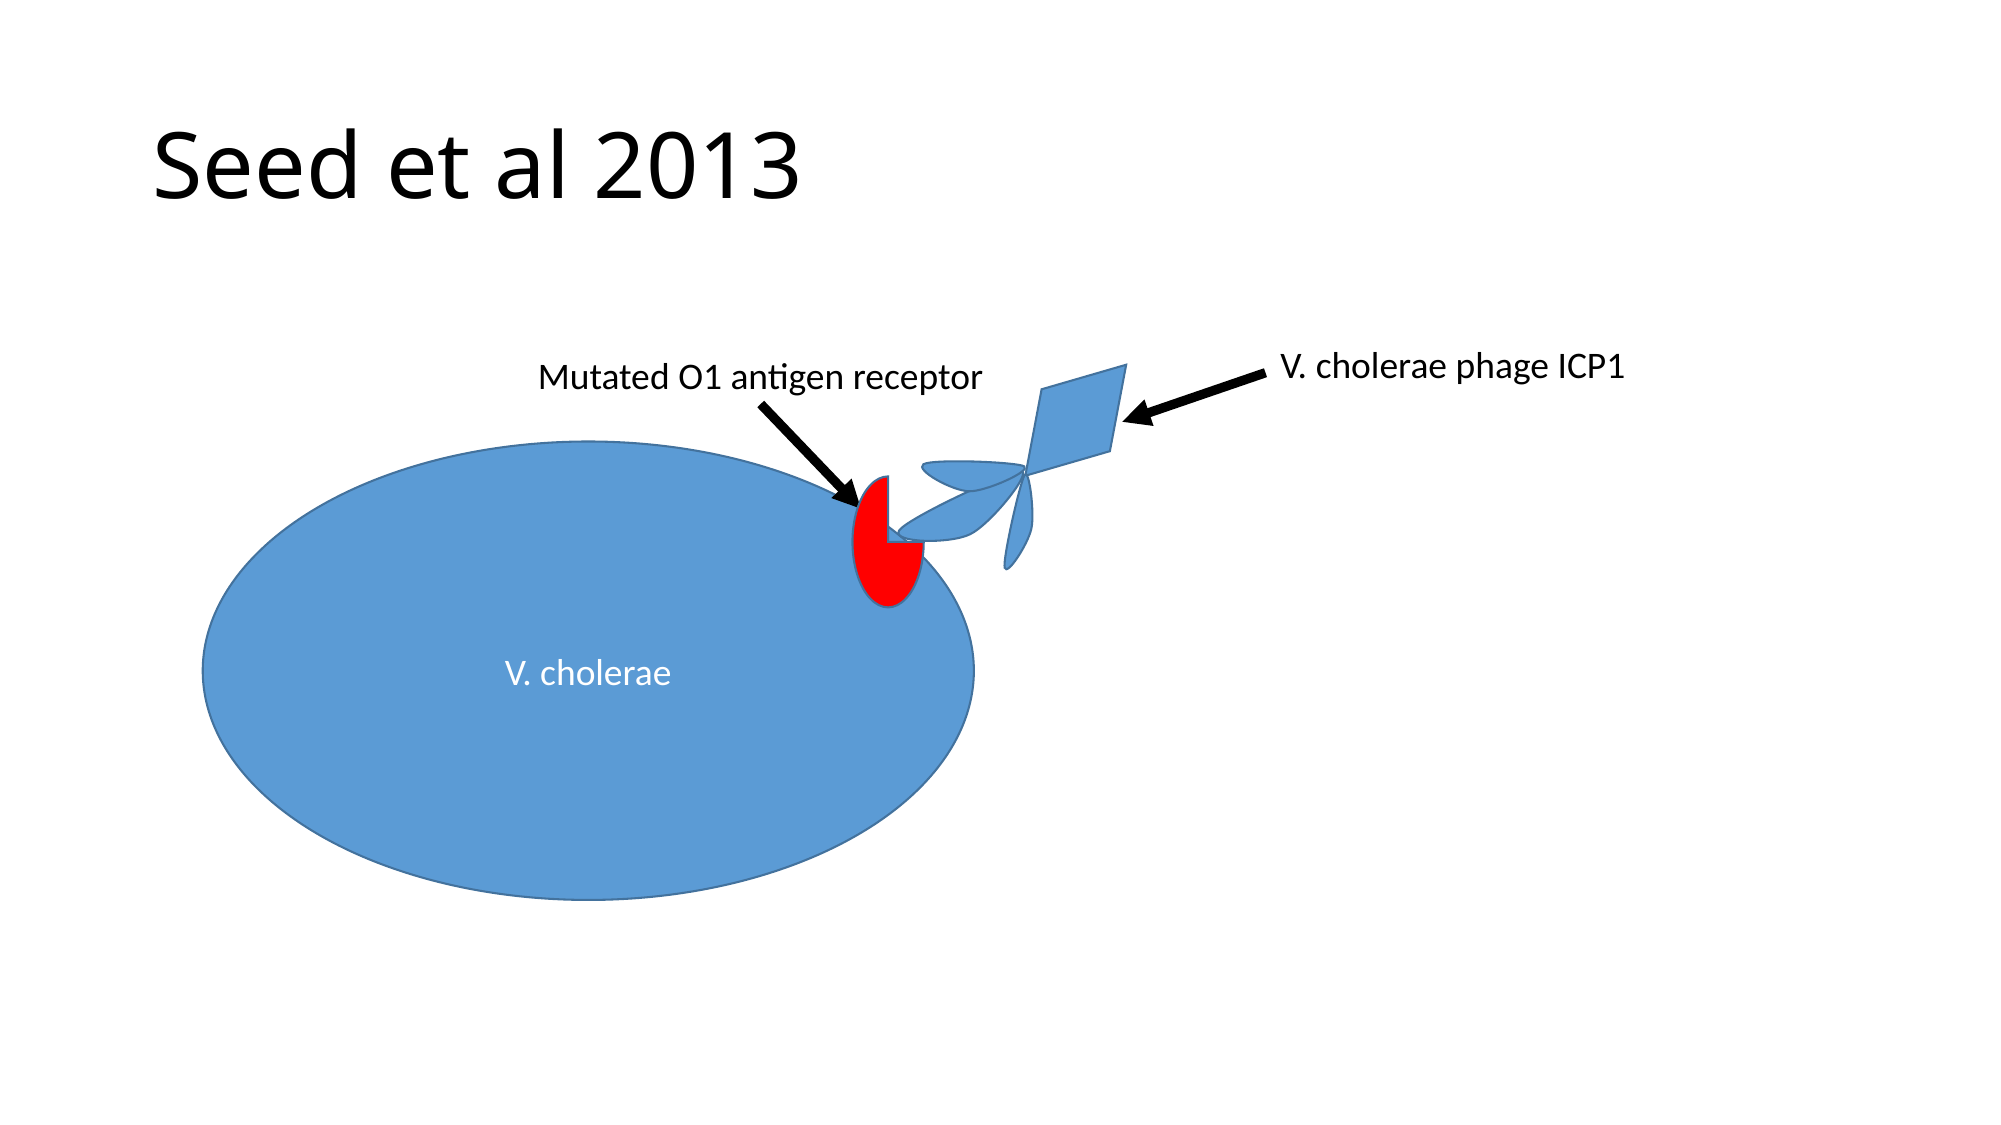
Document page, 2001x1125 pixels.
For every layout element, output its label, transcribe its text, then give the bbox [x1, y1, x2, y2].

title Seed et al 2013 [137, 59, 1863, 278]
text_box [202, 331, 1643, 900]
